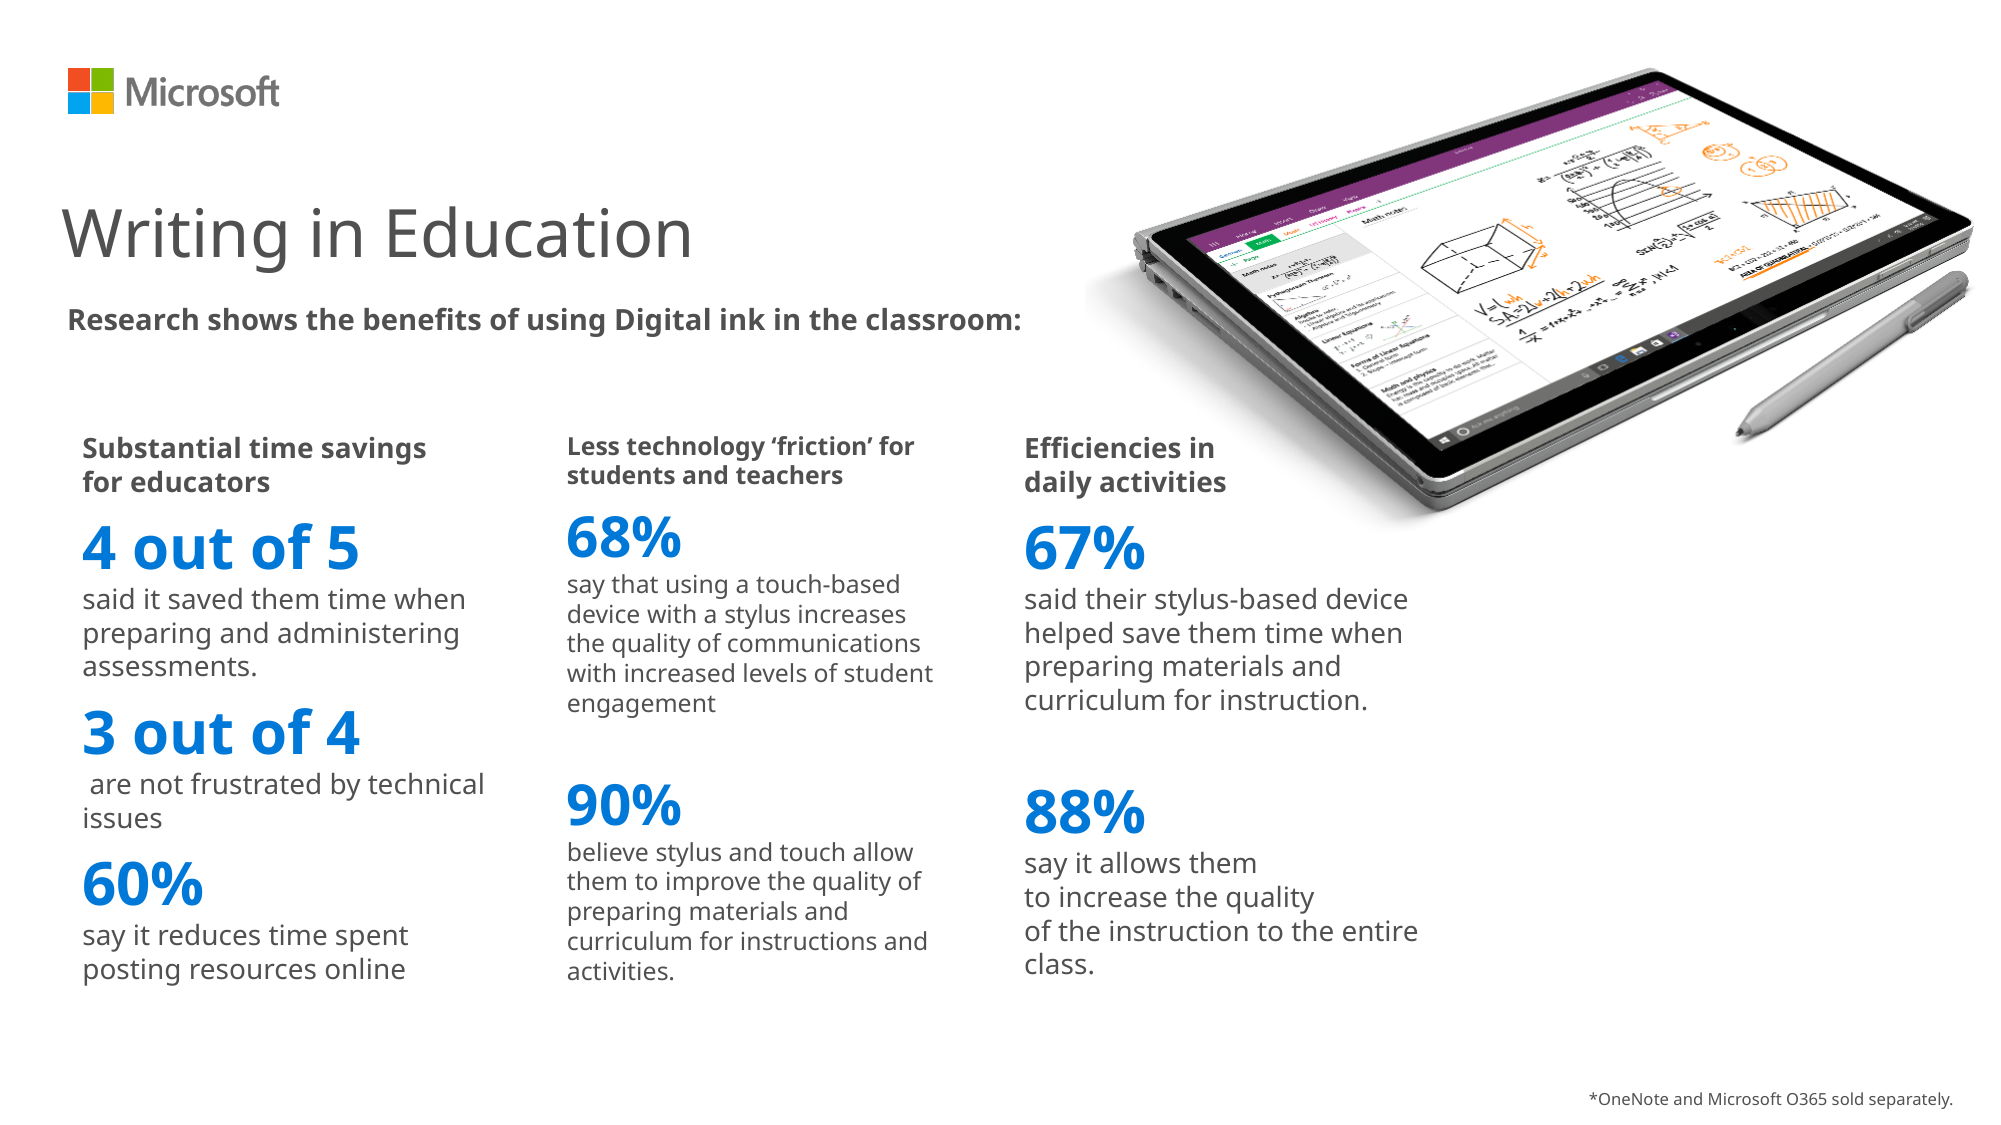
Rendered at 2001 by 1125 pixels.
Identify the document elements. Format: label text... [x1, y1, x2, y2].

text_box Research shows the benefits of using Digital ink in the classroom: [67, 305, 1025, 389]
list Less technology ‘friction’ for students and teachers 68% say that using a touch-based device with a stylus increases the quality of communications with increased levels of student engagement 90% believe stylus and touch allow them to improve the quality of preparing materials and curriculum for instructions and activities. [551, 422, 965, 995]
list Substantial time savings for educators 4 out of 5 said it saved them time when preparing and administering assessments. 3 out of 4 are not frustrated by technical issues 60% say it reduces time spent posting resources online [67, 422, 521, 995]
picture [67, 68, 280, 114]
text_box *OneNote and Microsoft O365 sold separately. [1313, 1081, 1974, 1117]
list Efficiencies in daily activities 67% said their stylus-based device helped save them time when preparing materials and curriculum for instruction. 88% say it allows them to increase the quality of the instruction to the entire class. [1009, 422, 1435, 995]
title Writing in Education [46, 192, 1084, 355]
picture [1084, 0, 2000, 536]
